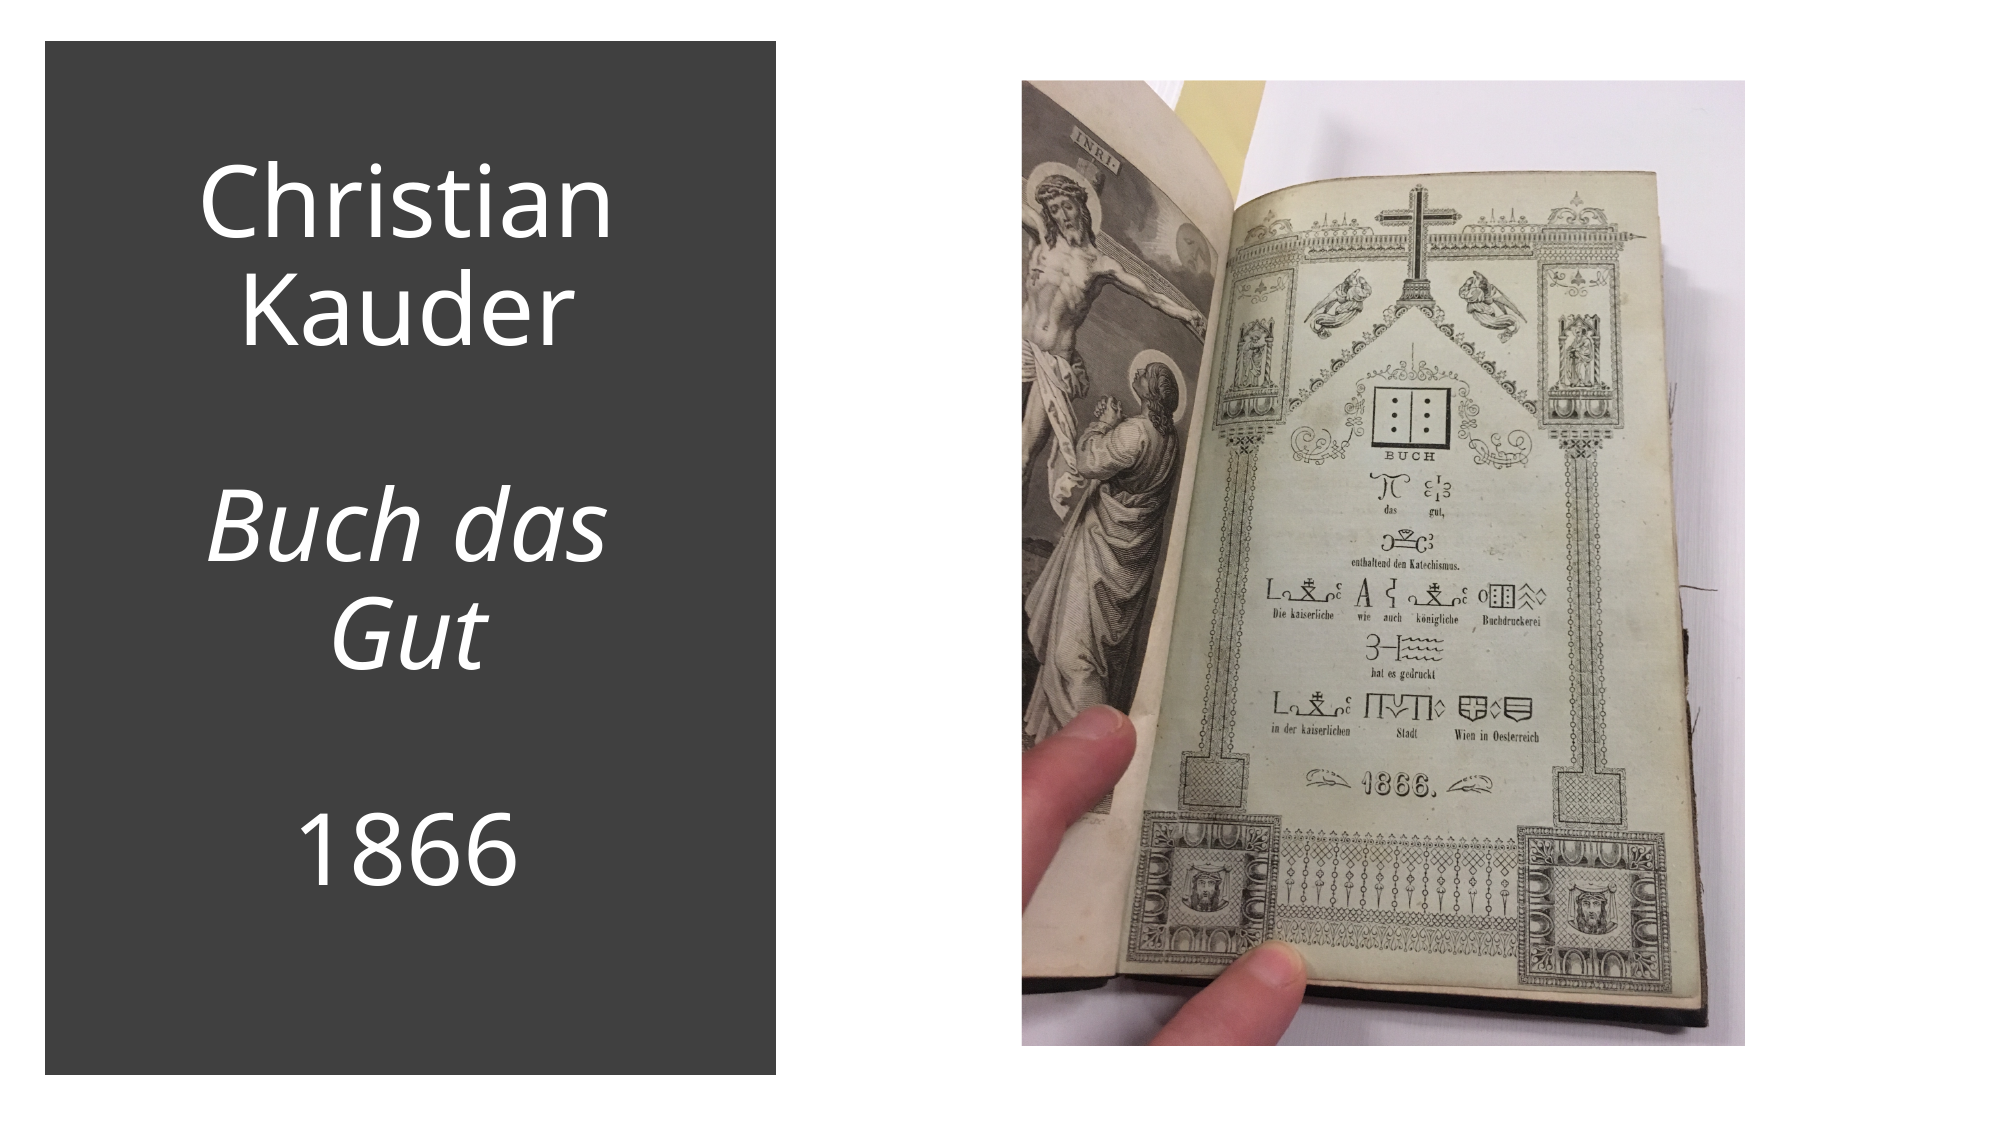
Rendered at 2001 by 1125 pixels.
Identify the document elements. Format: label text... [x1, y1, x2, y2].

text_box [54, 50, 767, 1066]
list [900, 201, 1866, 925]
title Christian Kauder Buch das Gut 1866 [121, 121, 693, 936]
picture [1022, 925, 1745, 1045]
picture [1022, 82, 1745, 201]
